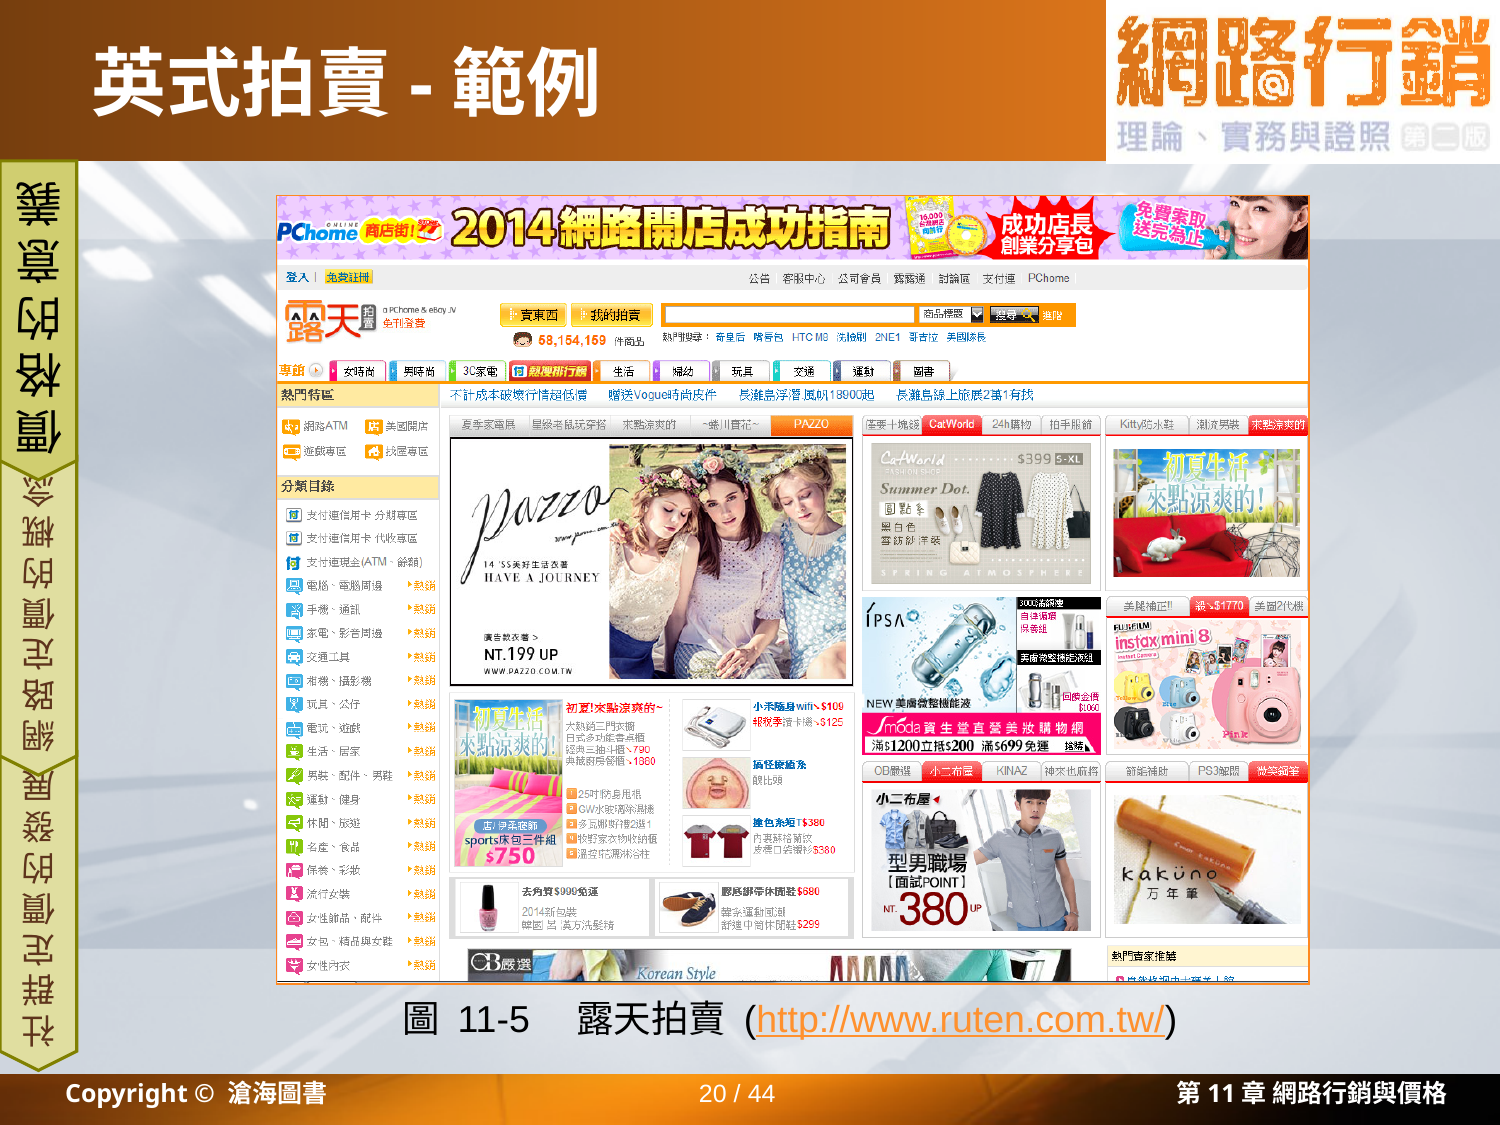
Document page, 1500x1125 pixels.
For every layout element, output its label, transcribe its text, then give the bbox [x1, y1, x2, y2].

text_box 網路定價的概念 [0, 461, 77, 776]
text_box 價格的意義 [0, 160, 77, 480]
picture [1106, 0, 1500, 164]
slide_number Copyright © 滄海圖書 [49, 1070, 501, 1119]
picture [0, 1074, 1500, 1125]
title 英式拍賣-範例 [76, 0, 1176, 162]
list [277, 196, 1309, 984]
text_box 圖 11-5 露天拍賣 (http://www.ruten.com.tw/) [387, 992, 1193, 1048]
footer 第11章 網路行銷與價格 [1012, 1070, 1463, 1114]
slide_number 20 / 44 [562, 1070, 913, 1114]
text_box 社群定價的發展 [0, 757, 77, 1071]
